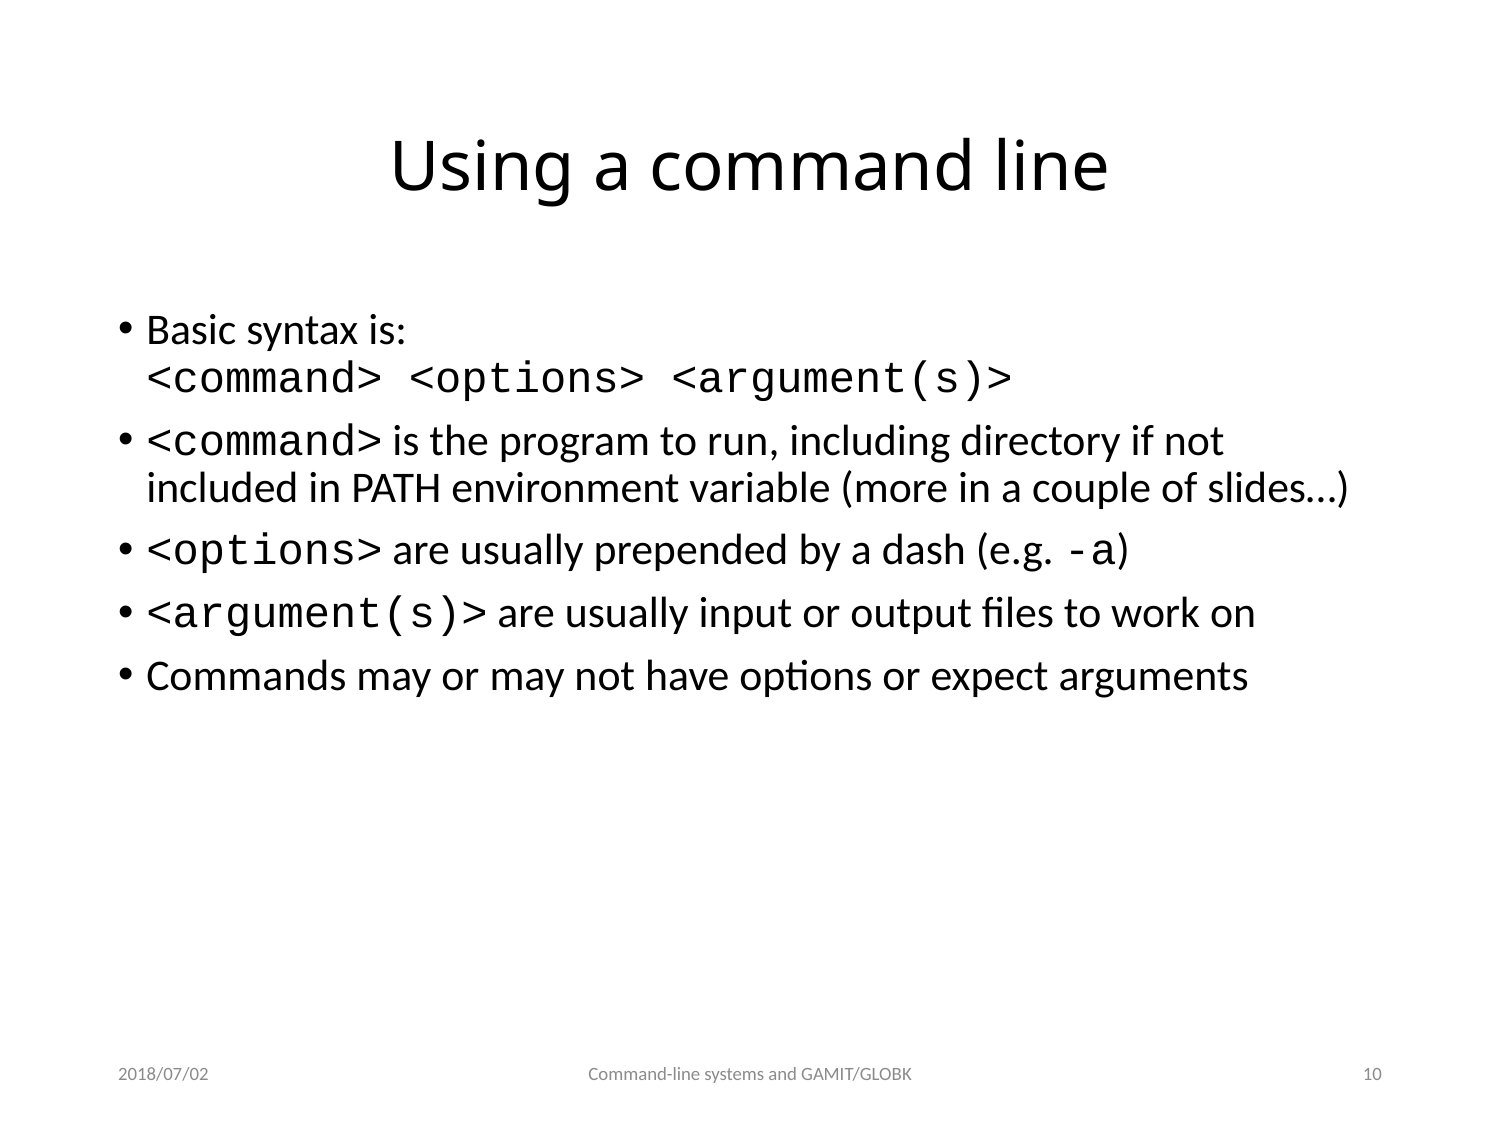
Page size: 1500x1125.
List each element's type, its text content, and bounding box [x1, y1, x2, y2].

slide_number 9 [1059, 1042, 1397, 1103]
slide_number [103, 1042, 441, 1103]
footer Command-line systems and GAMIT/GLOBK [496, 1042, 1004, 1103]
list Basic syntax is: <command> <options> <argument(s)> <command> is the program to run, including directory if not included in PATH environment variable (more in a couple of slides…) <options> are usually prepended by a dash (e.g. -a) <argument(s)> are usually input or output files to work on Commands may or may not have options or expect arguments [103, 299, 1397, 1014]
title Using a command line [103, 59, 1397, 278]
